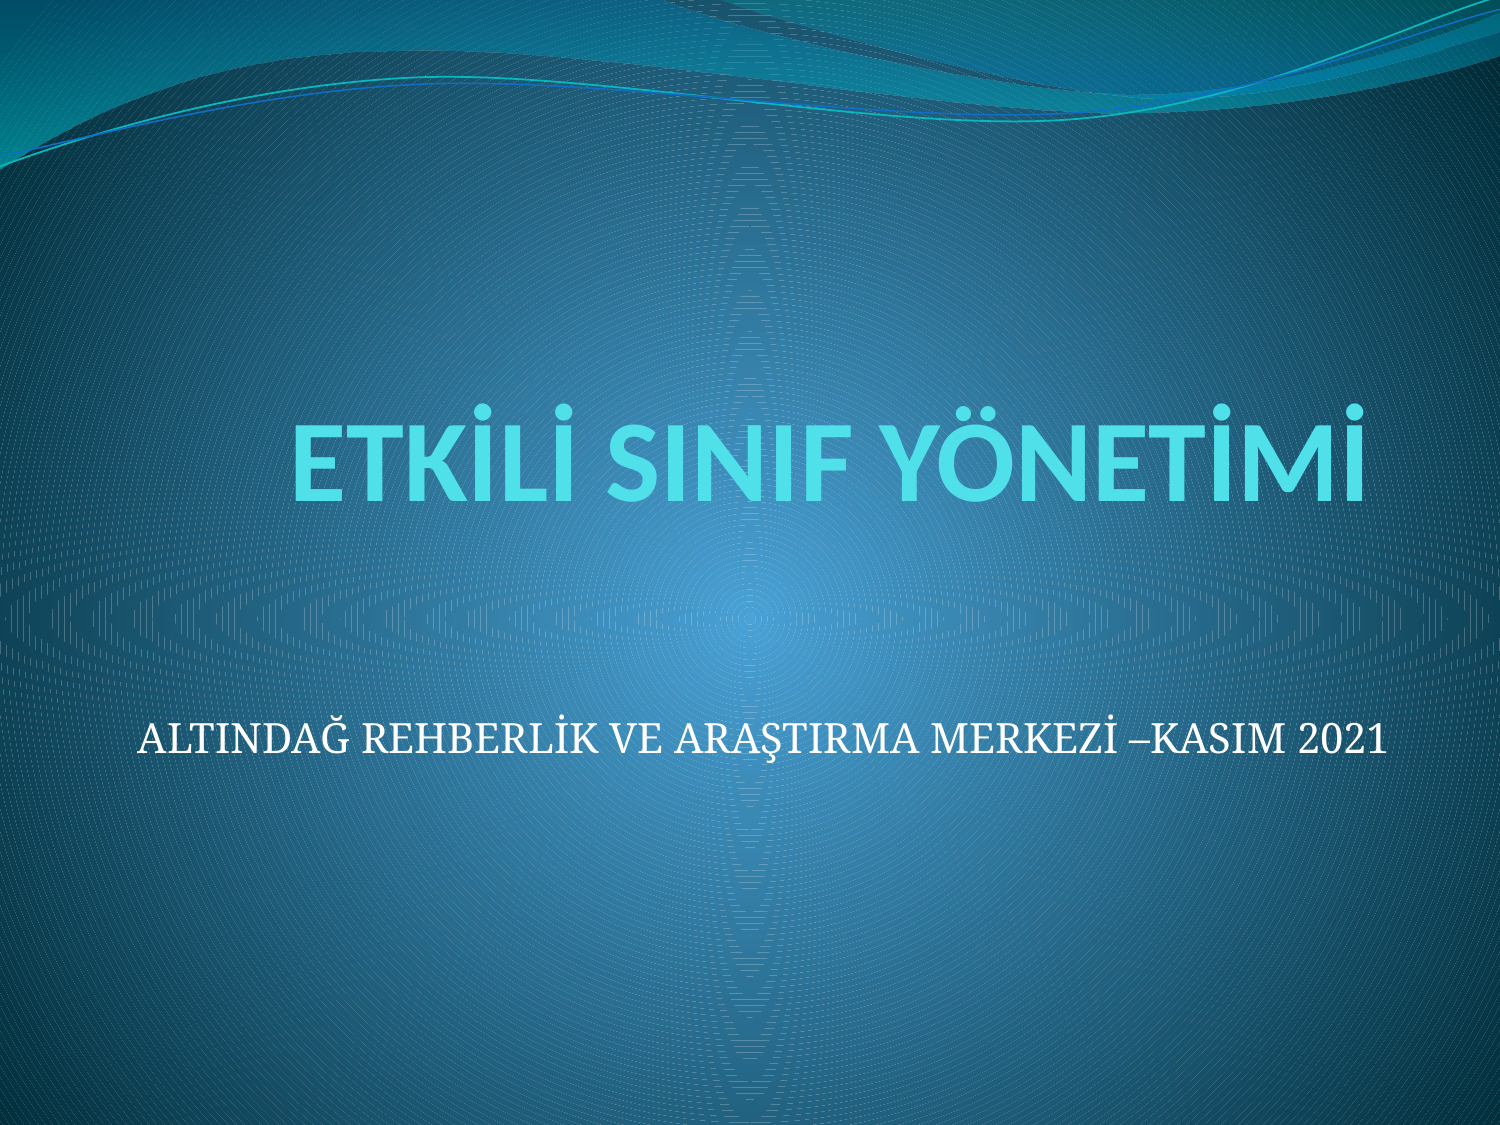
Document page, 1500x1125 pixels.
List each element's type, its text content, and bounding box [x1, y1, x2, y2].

title ETKİLİ SINIF YÖNETİMİ [87, 224, 1376, 525]
subtitle ALTINDAĞ REHBERLİK VE ARAŞTIRMA MERKEZİ –KASIM 2021 [112, 704, 1401, 820]
